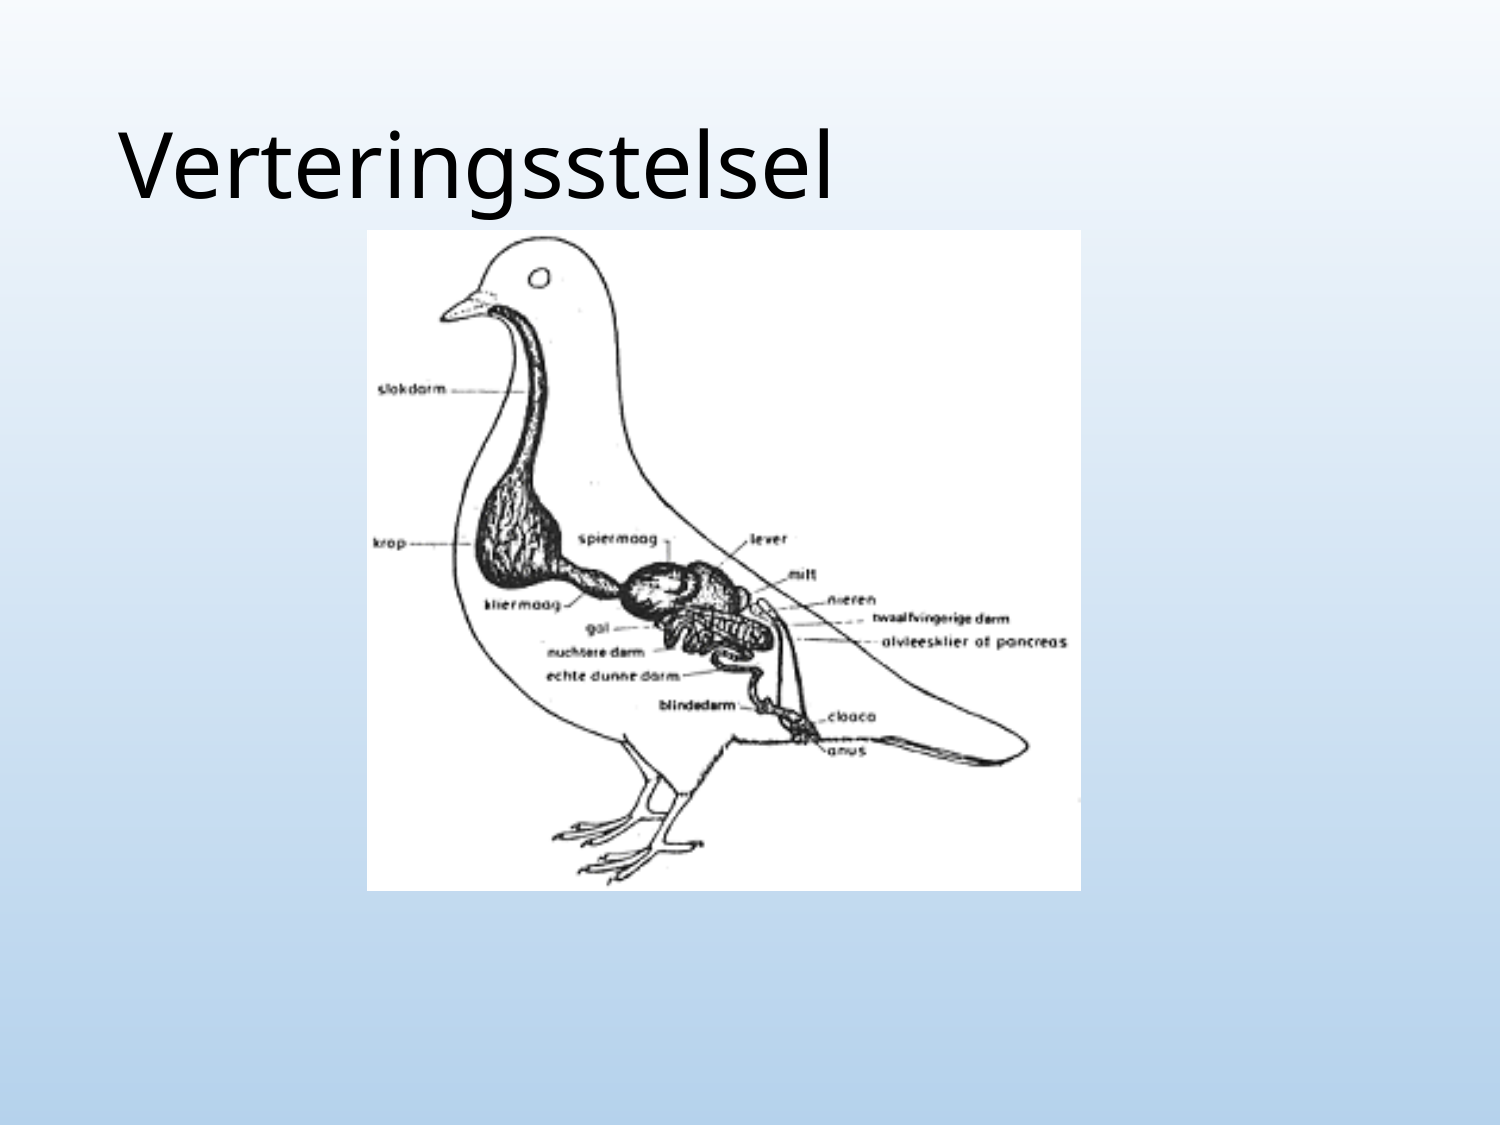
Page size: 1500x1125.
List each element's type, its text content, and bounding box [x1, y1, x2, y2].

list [367, 230, 1081, 891]
title Verteringsstelsel [103, 59, 1397, 278]
